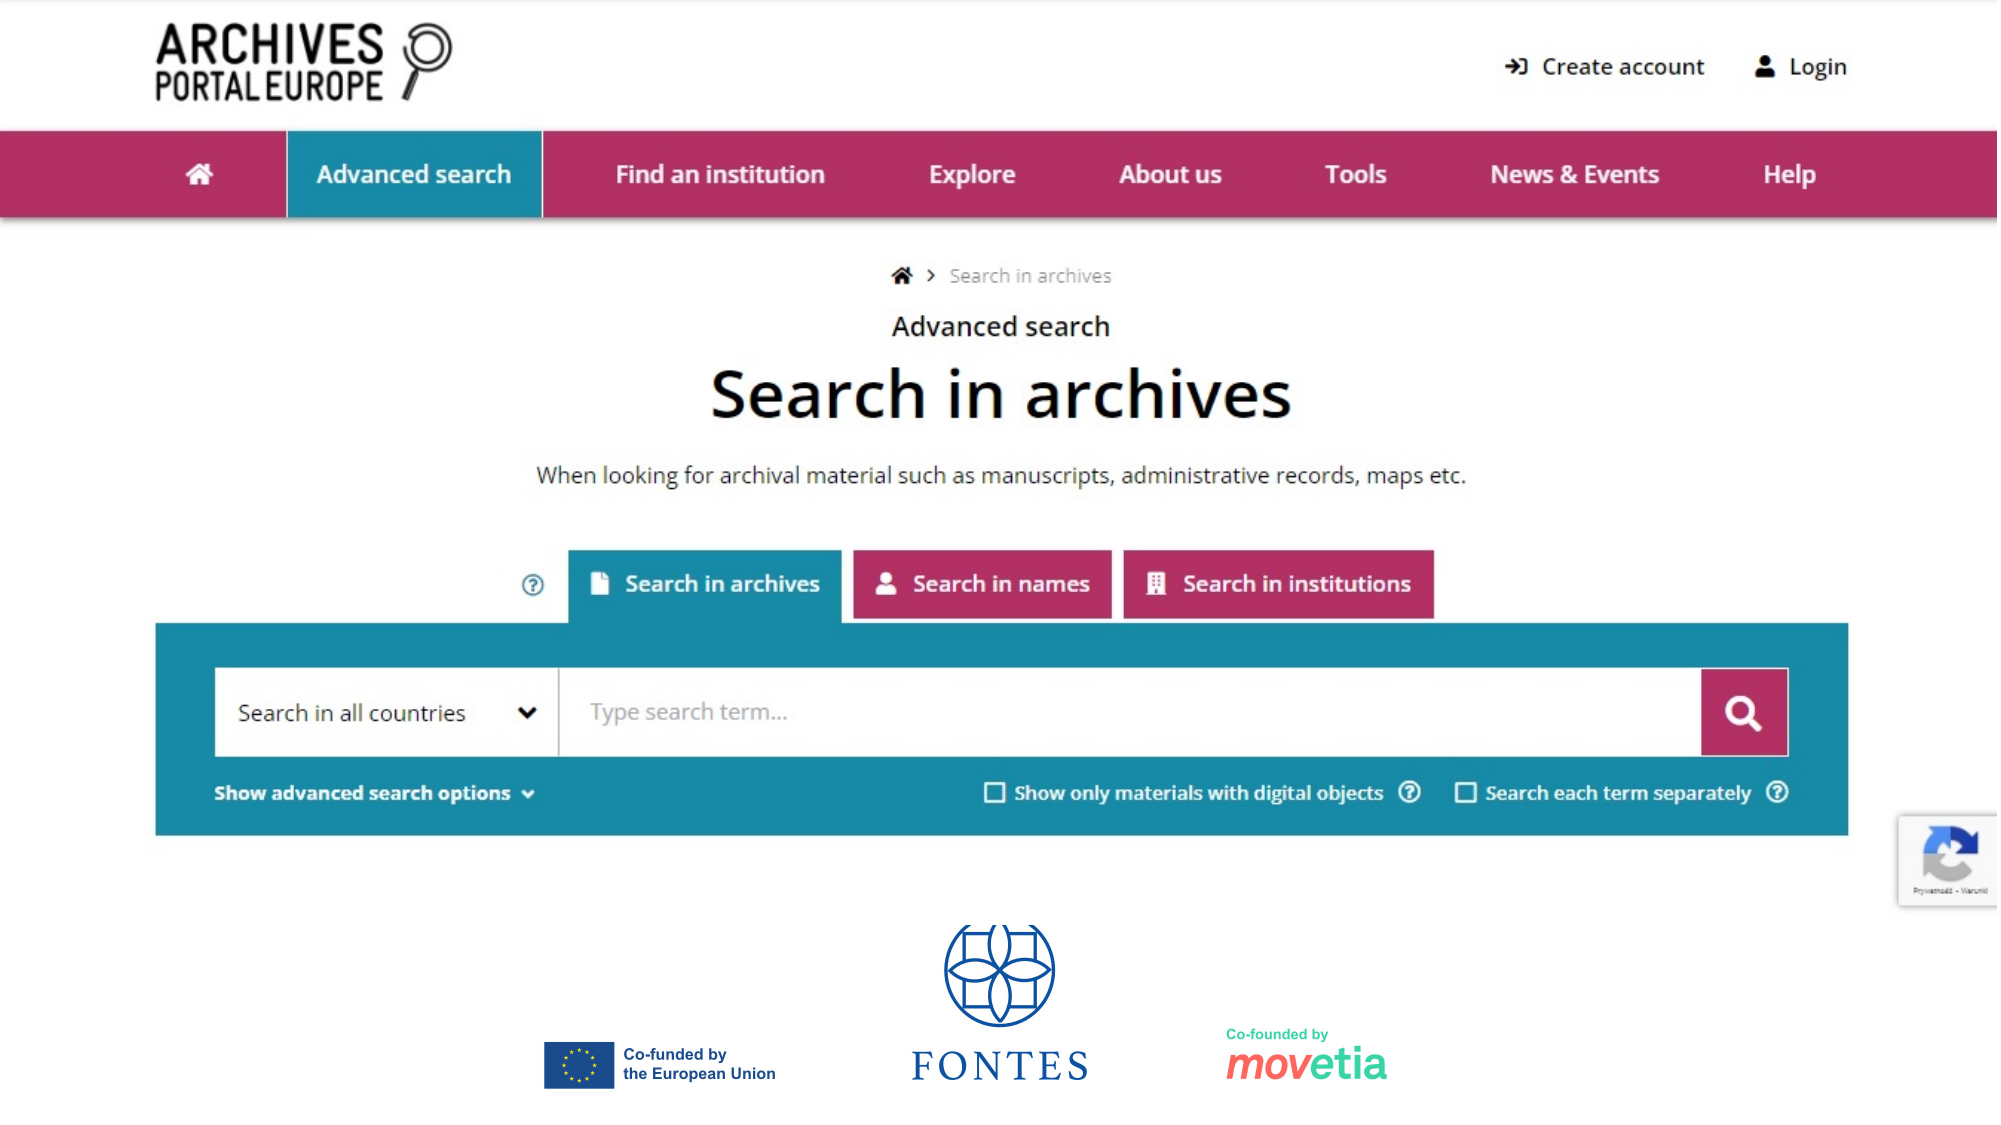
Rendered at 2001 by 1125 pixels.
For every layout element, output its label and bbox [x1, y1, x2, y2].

picture [0, 0, 2001, 1125]
list [0, 0, 1997, 925]
